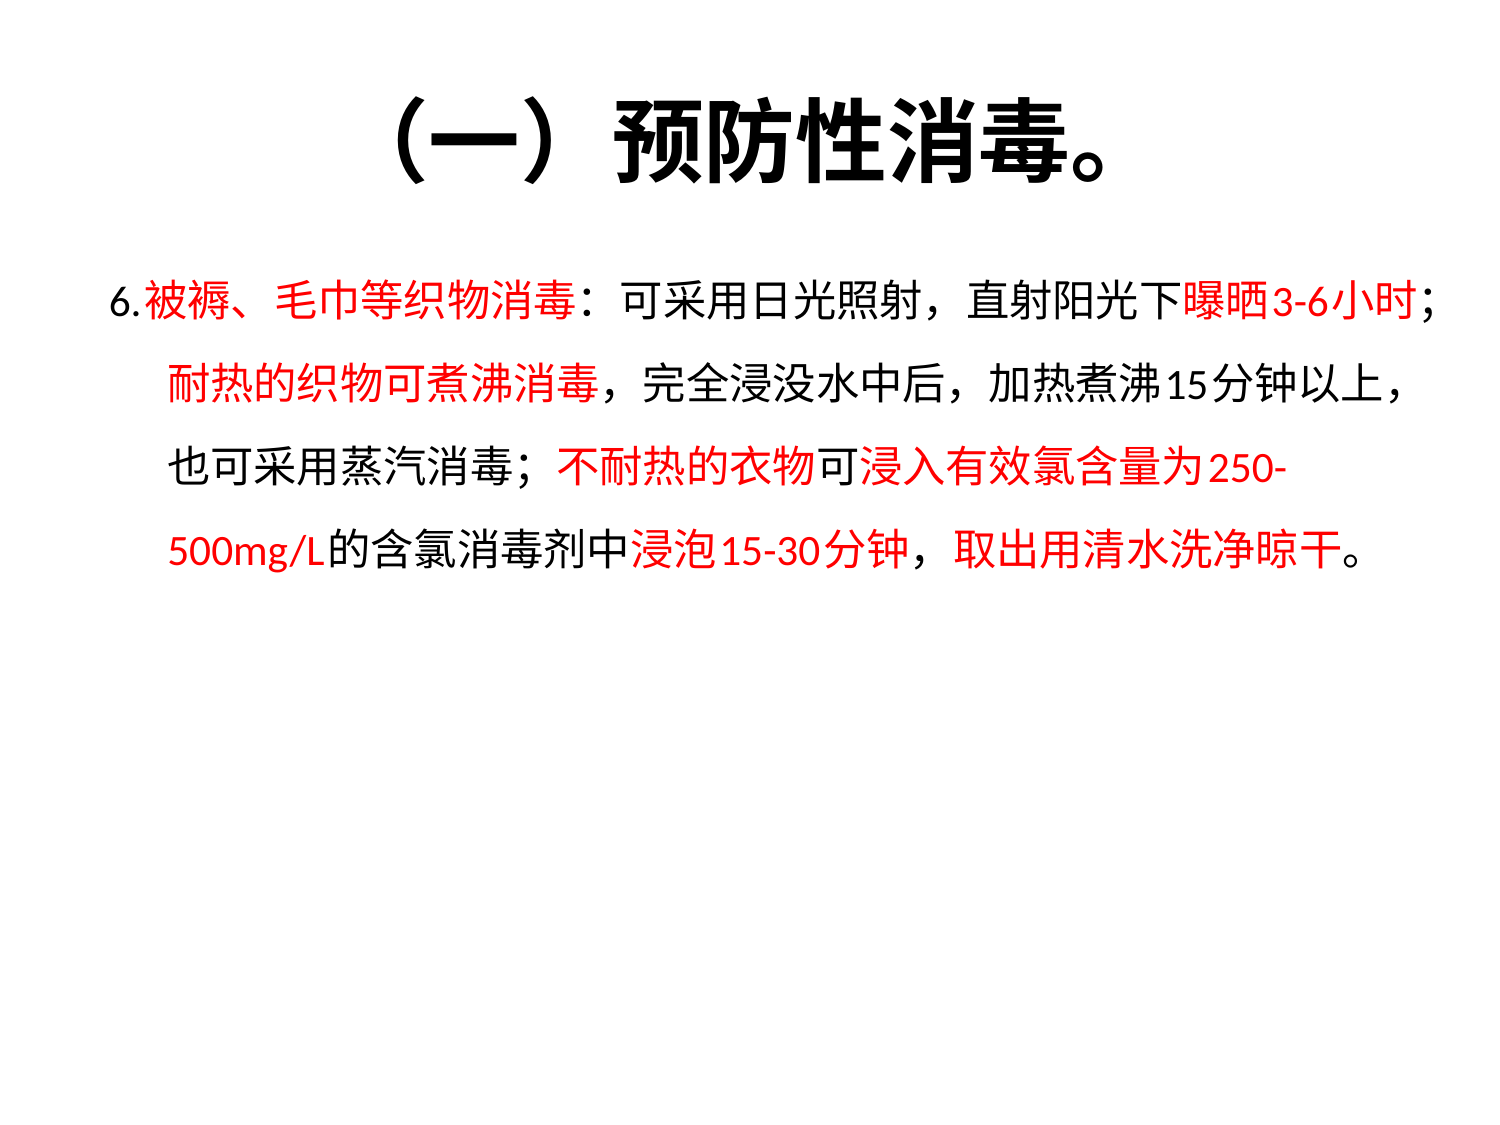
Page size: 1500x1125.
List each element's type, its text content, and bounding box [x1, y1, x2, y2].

title （一）预防性消毒。 [75, 45, 1425, 233]
list 6.被褥、毛巾等织物消毒：可采用日光照射，直射阳光下曝晒3-6小时；耐热的织物可煮沸消毒，完全浸没水中后，加热煮沸15分钟以上，也可采用蒸汽消毒；不耐热的衣物可浸入有效氯含量为250-500mg/L的含氯消毒剂中浸泡15-30分钟，取出用清水洗净晾干。 [93, 234, 1444, 977]
